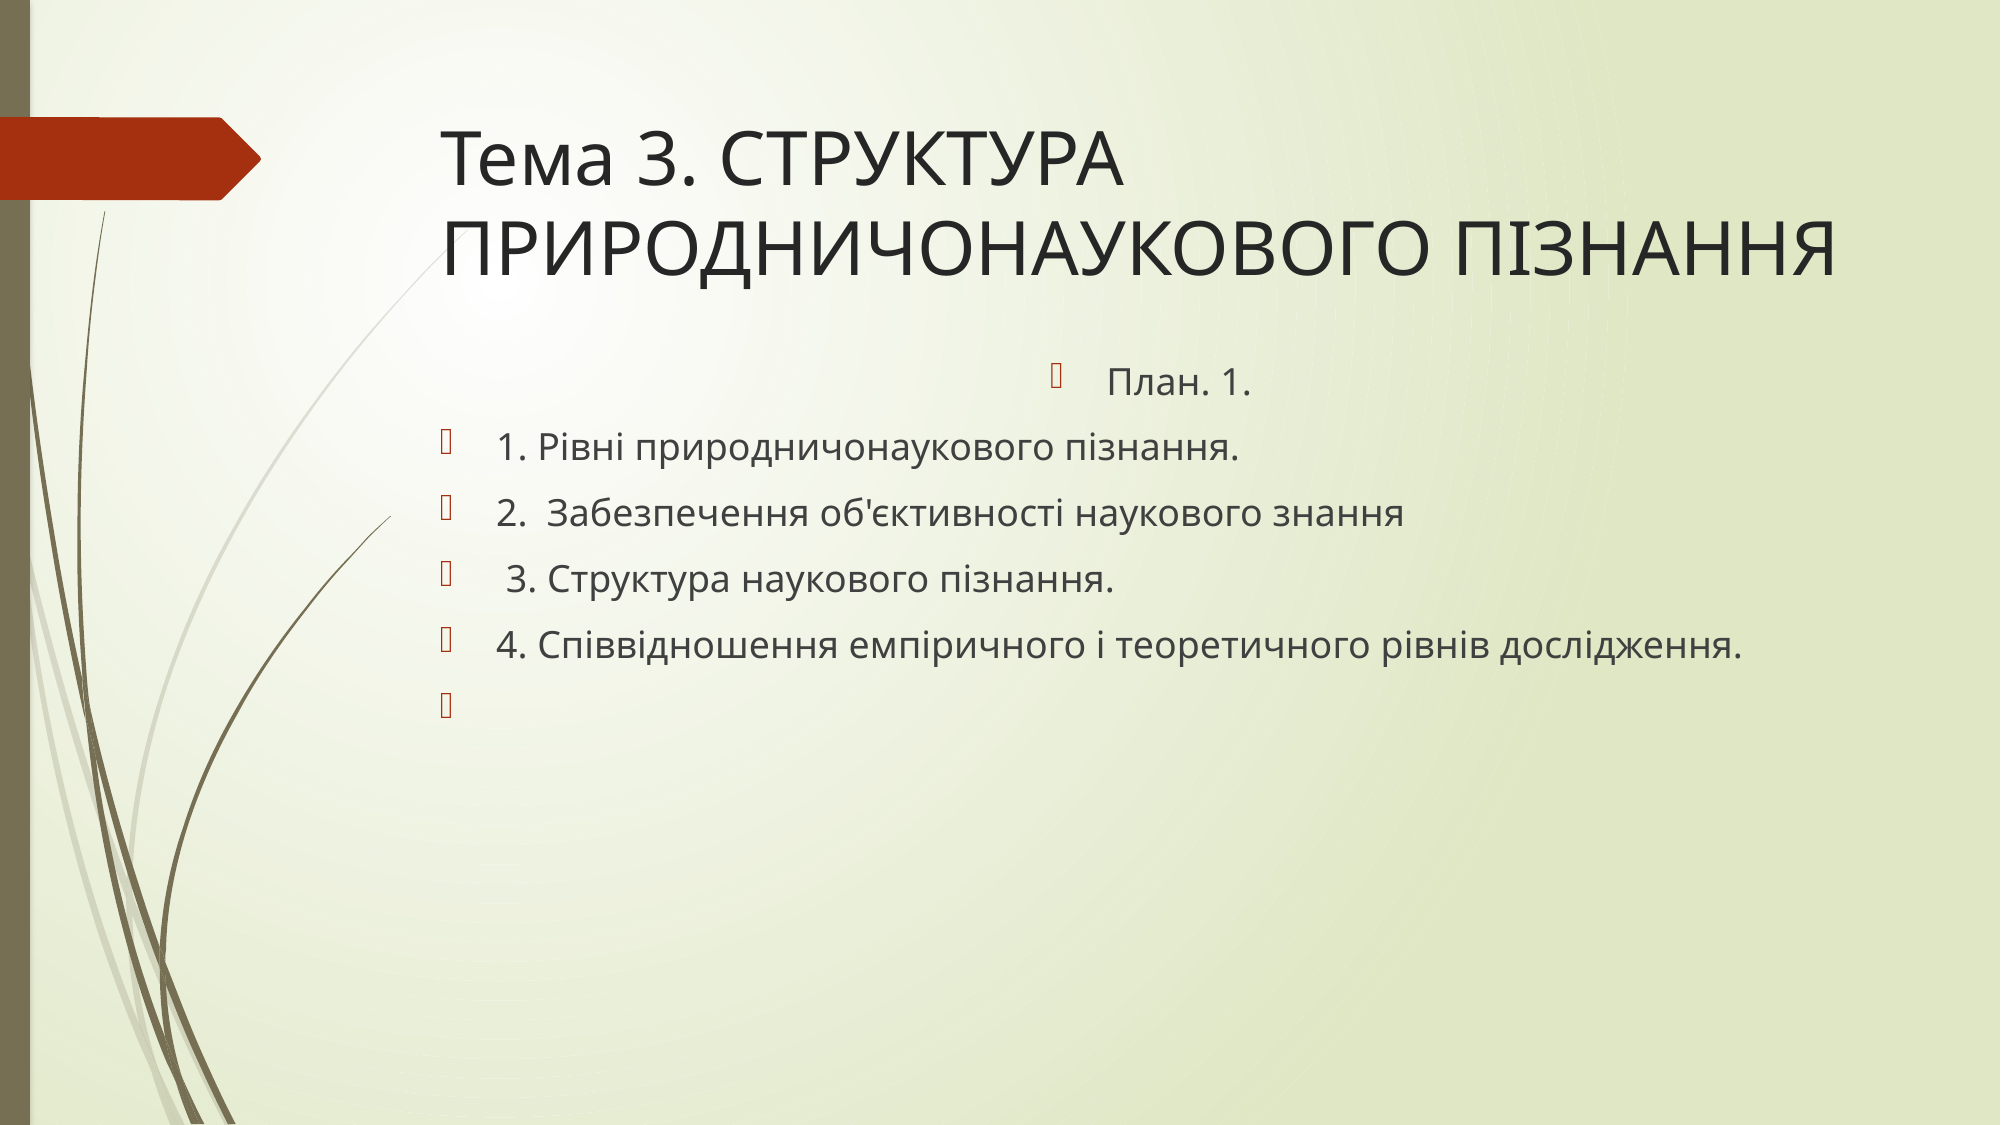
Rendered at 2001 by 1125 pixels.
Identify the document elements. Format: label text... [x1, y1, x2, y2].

title Тема 3. СТРУКТУРА ПРИРОДНИЧОНАУКОВОГО ПІЗНАННЯ [425, 102, 1888, 313]
list План. 1. 1. Рівні природничонаукового пізнання. 2. Забезпечення об'єктивності наукового знання 3. Структура наукового пізнання. 4. Співвідношення емпіричного і теоретичного рівнів дослідження. [424, 350, 1888, 970]
